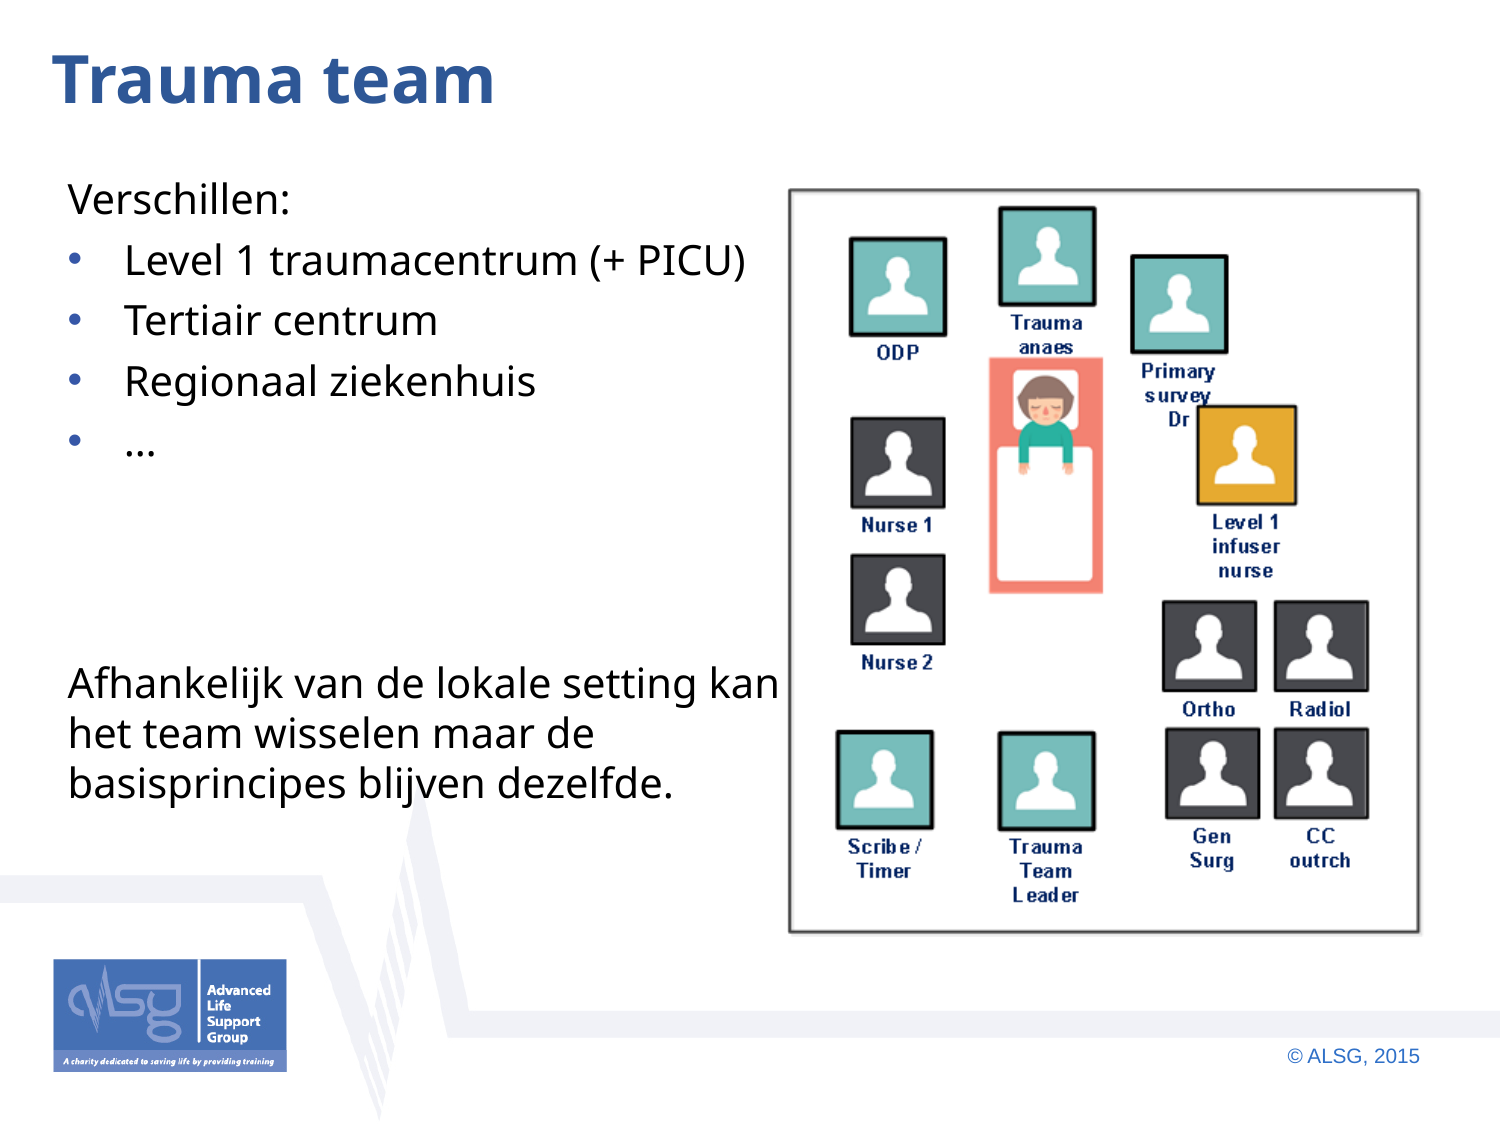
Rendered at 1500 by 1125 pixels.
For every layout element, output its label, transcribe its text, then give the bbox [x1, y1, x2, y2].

picture [0, 0, 1500, 1125]
title Trauma team [37, 29, 1387, 218]
list Verschillen: Level 1 traumacentrum (+ PICU) Tertiair centrum Regionaal ziekenhuis … Afhankelijk van de lokale setting kan het team wisselen maar de basisprincipes blijven dezelfde. [52, 165, 823, 908]
